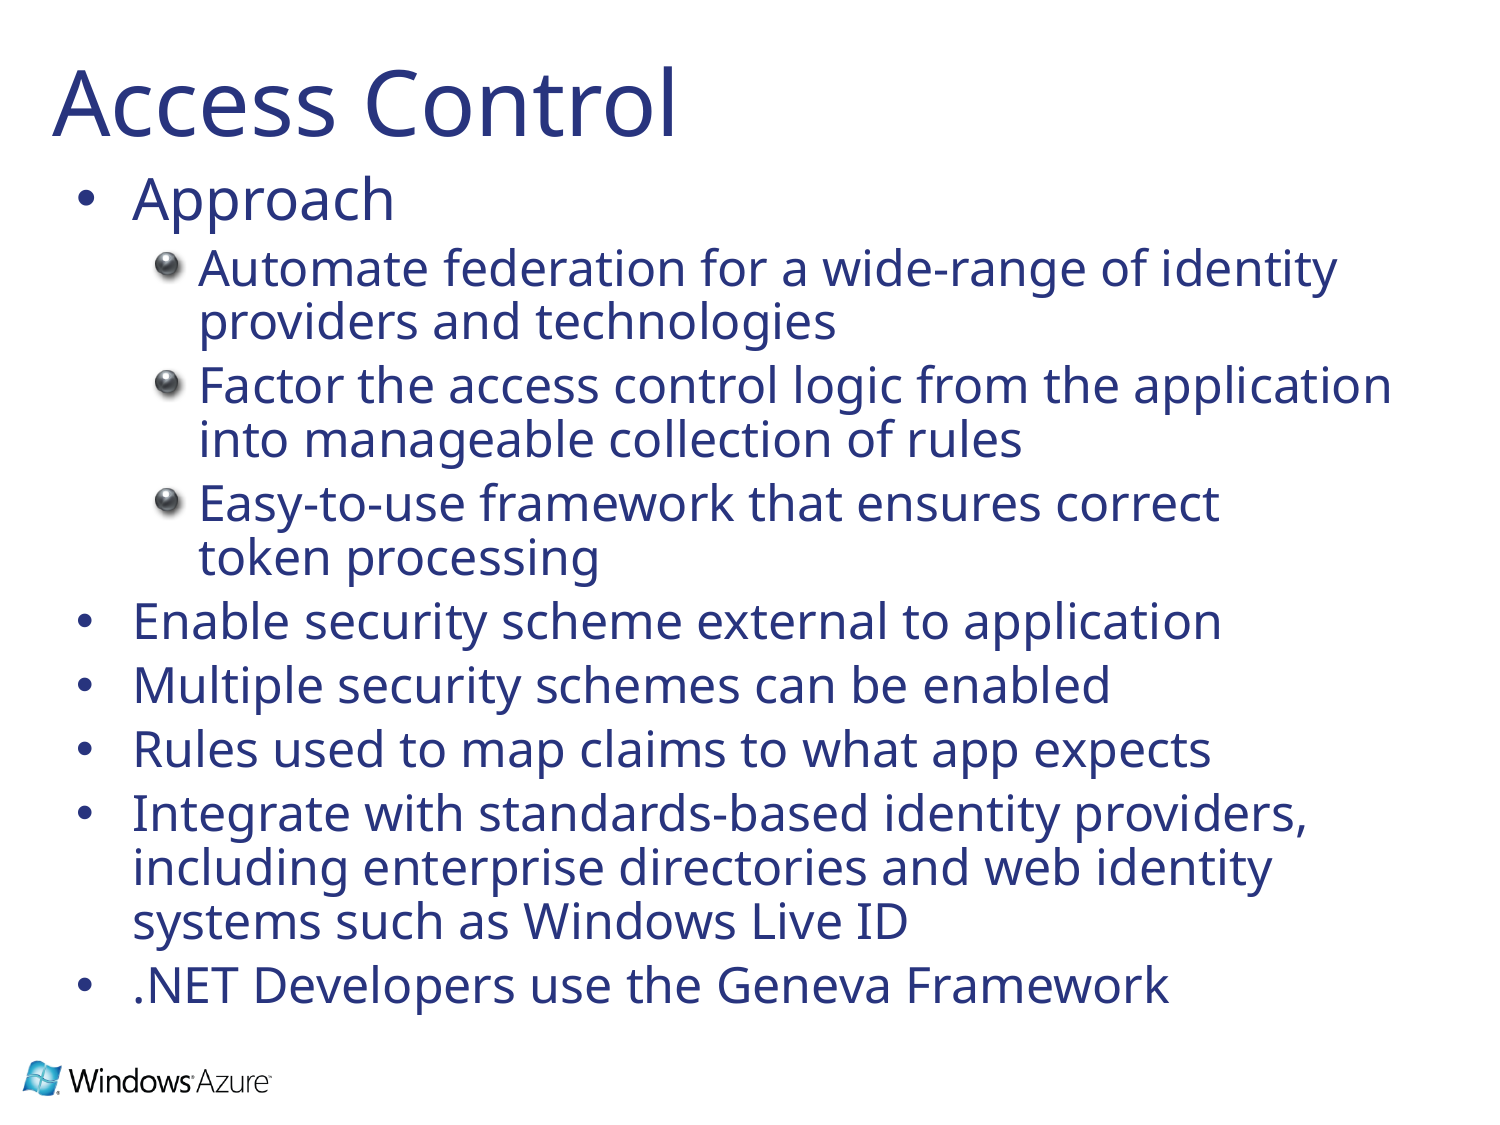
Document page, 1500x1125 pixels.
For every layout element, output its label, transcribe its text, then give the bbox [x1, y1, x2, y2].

title Access Control [37, 37, 1412, 147]
picture [151, 249, 187, 285]
picture [151, 485, 187, 521]
picture [151, 367, 187, 403]
picture [18, 1054, 272, 1102]
list Approach Automate federation for a wide-range of identity providers and technologies Factor the access control logic from the application into manageable collection of rules Easy-to-use framework that ensures correct token processing Enable security scheme external to application Multiple security schemes can be enabled Rules used to map claims to what app expects Integrate with standards-based identity providers, including enterprise directories and web identity systems such as Windows Live ID .NET Developers use the Geneva Framework [61, 162, 1437, 1088]
